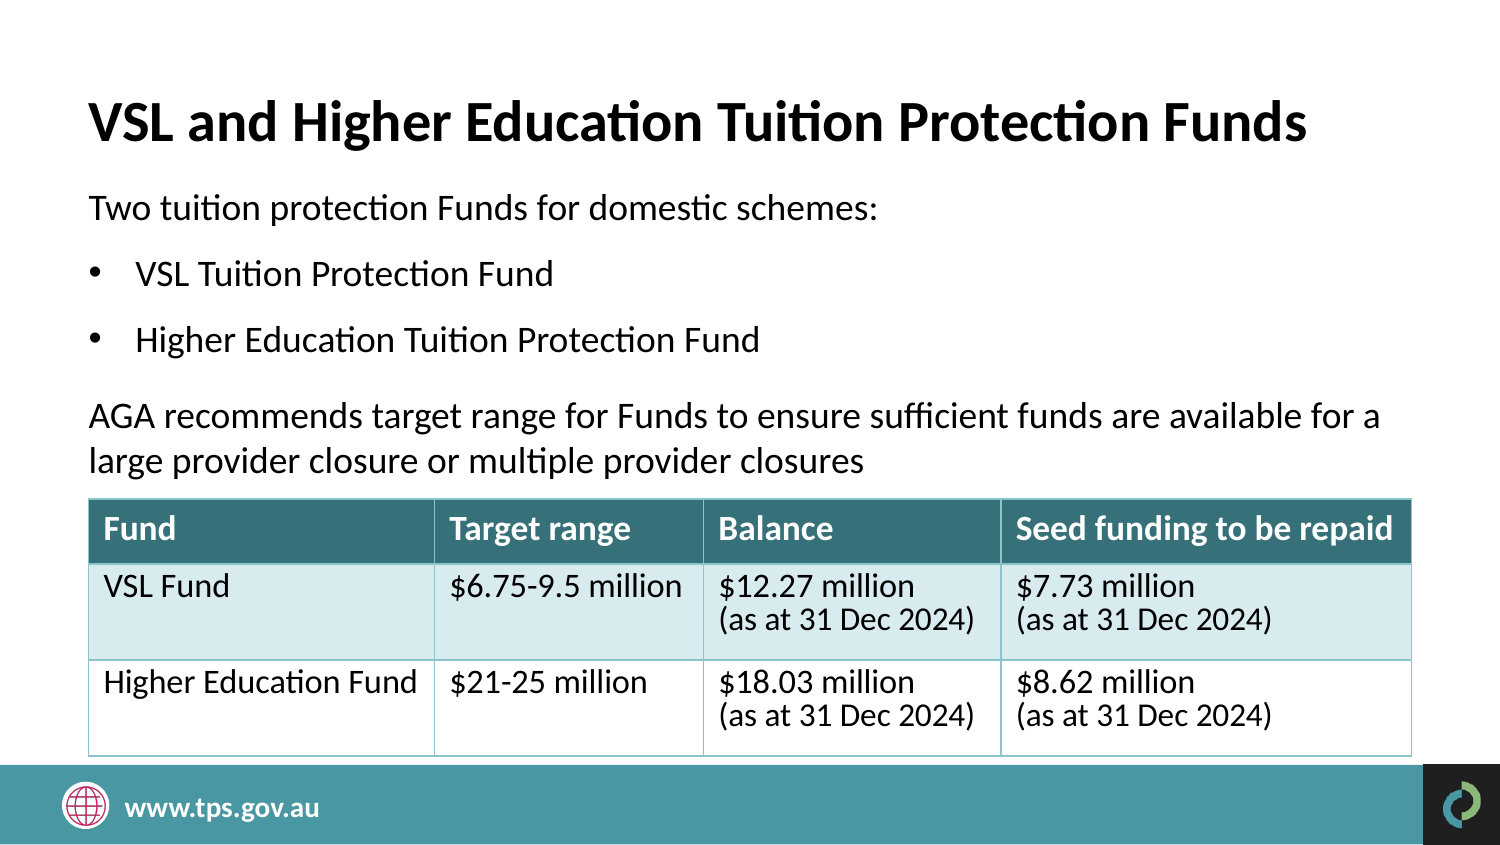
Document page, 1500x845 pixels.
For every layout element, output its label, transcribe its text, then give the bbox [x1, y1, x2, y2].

table_cell $7.73 million (as at 31 Dec 2024) [1002, 565, 1411, 659]
picture [1423, 764, 1500, 845]
table_header Balance [704, 500, 1000, 563]
table_cell $12.27 million (as at 31 Dec 2024) [704, 565, 1000, 659]
table_header Fund [89, 500, 434, 563]
table_cell $8.62 million (as at 31 Dec 2024) [1002, 661, 1411, 755]
table_header Target range [435, 500, 703, 563]
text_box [61, 780, 336, 831]
table_cell Higher Education Fund [89, 661, 434, 755]
title VSL and Higher Education Tuition Protection Funds [88, 82, 1412, 183]
table_cell $6.75-9.5 million [435, 565, 703, 659]
table_header Seed funding to be repaid [1002, 500, 1411, 563]
table_cell $18.03 million (as at 31 Dec 2024) [704, 661, 1000, 755]
table_cell VSL Fund [89, 565, 434, 659]
table_cell $21-25 million [435, 661, 703, 755]
text_box Two tuition protection Funds for domestic schemes: VSL Tuition Protection Fund Higher Education Tuition Protection Fund AGA recommends target range for Funds to ensure sufficient funds are available for a large provider closure or multiple provider closures [88, 183, 1412, 482]
